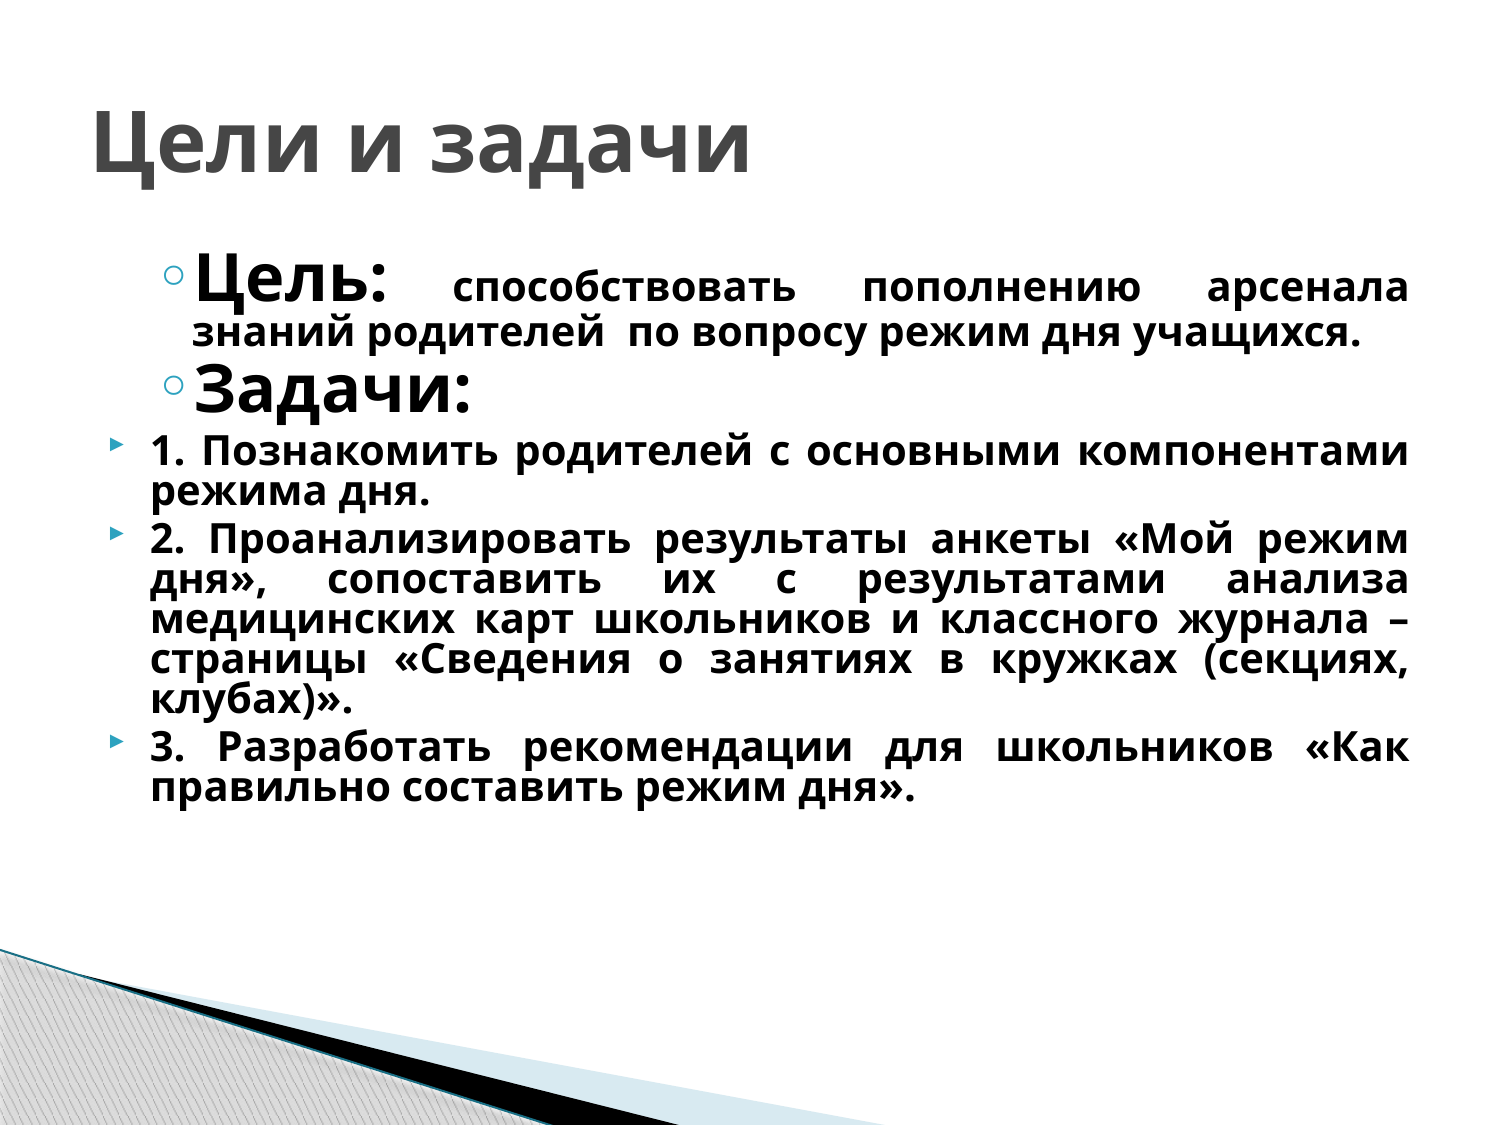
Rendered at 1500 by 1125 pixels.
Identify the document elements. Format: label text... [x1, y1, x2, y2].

title Цели и задачи [75, 45, 1425, 233]
list Цель: способствовать пополнению арсенала знаний родителей по вопросу режим дня учащихся. Задачи: 1. Познакомить родителей с основными компонентами режима дня. 2. Проанализировать результаты анкеты «Мой режим дня», сопоставить их с результатами анализа медицинских карт школьников и классного журнала – страницы «Сведения о занятиях в кружках (секциях, клубах)». 3. Разработать рекомендации для школьников «Как правильно составить режим дня». [75, 243, 1425, 986]
